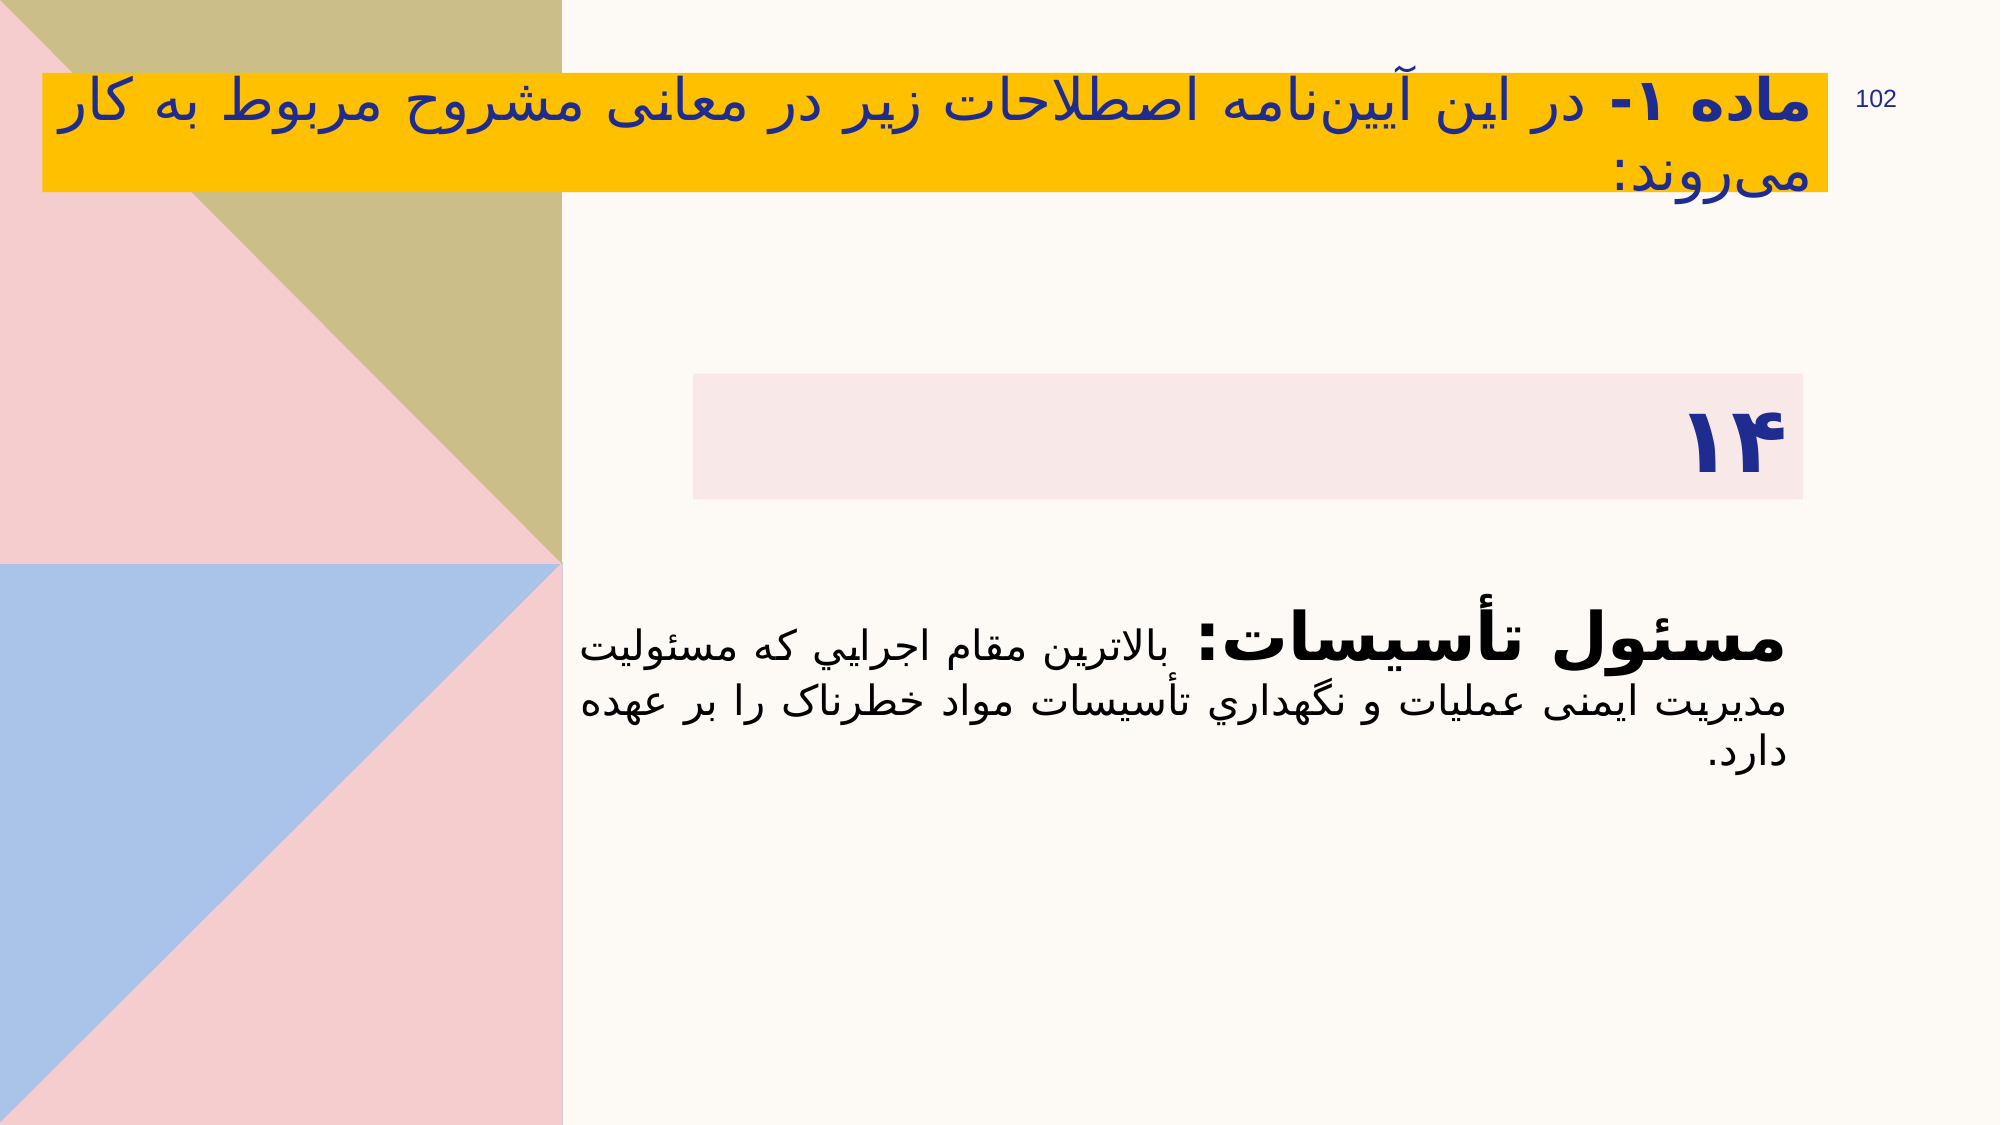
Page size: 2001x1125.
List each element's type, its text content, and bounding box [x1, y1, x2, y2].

slide_number 102 [1828, 75, 1958, 120]
title ۱۴ [693, 373, 1803, 500]
list مسئول تأسیسات: بالاترين مقام اجرايي كه مسئوليت مديريت ایمنی عمليات و نگهداري تأسیسات مواد خطرناک را بر عهده دارد. [563, 528, 1803, 972]
text_box ماده ۱- در این آیین‌نامه اصطلاحات زیر در معانی مشروح مربوط به کار می‌روند: [42, 72, 1828, 193]
